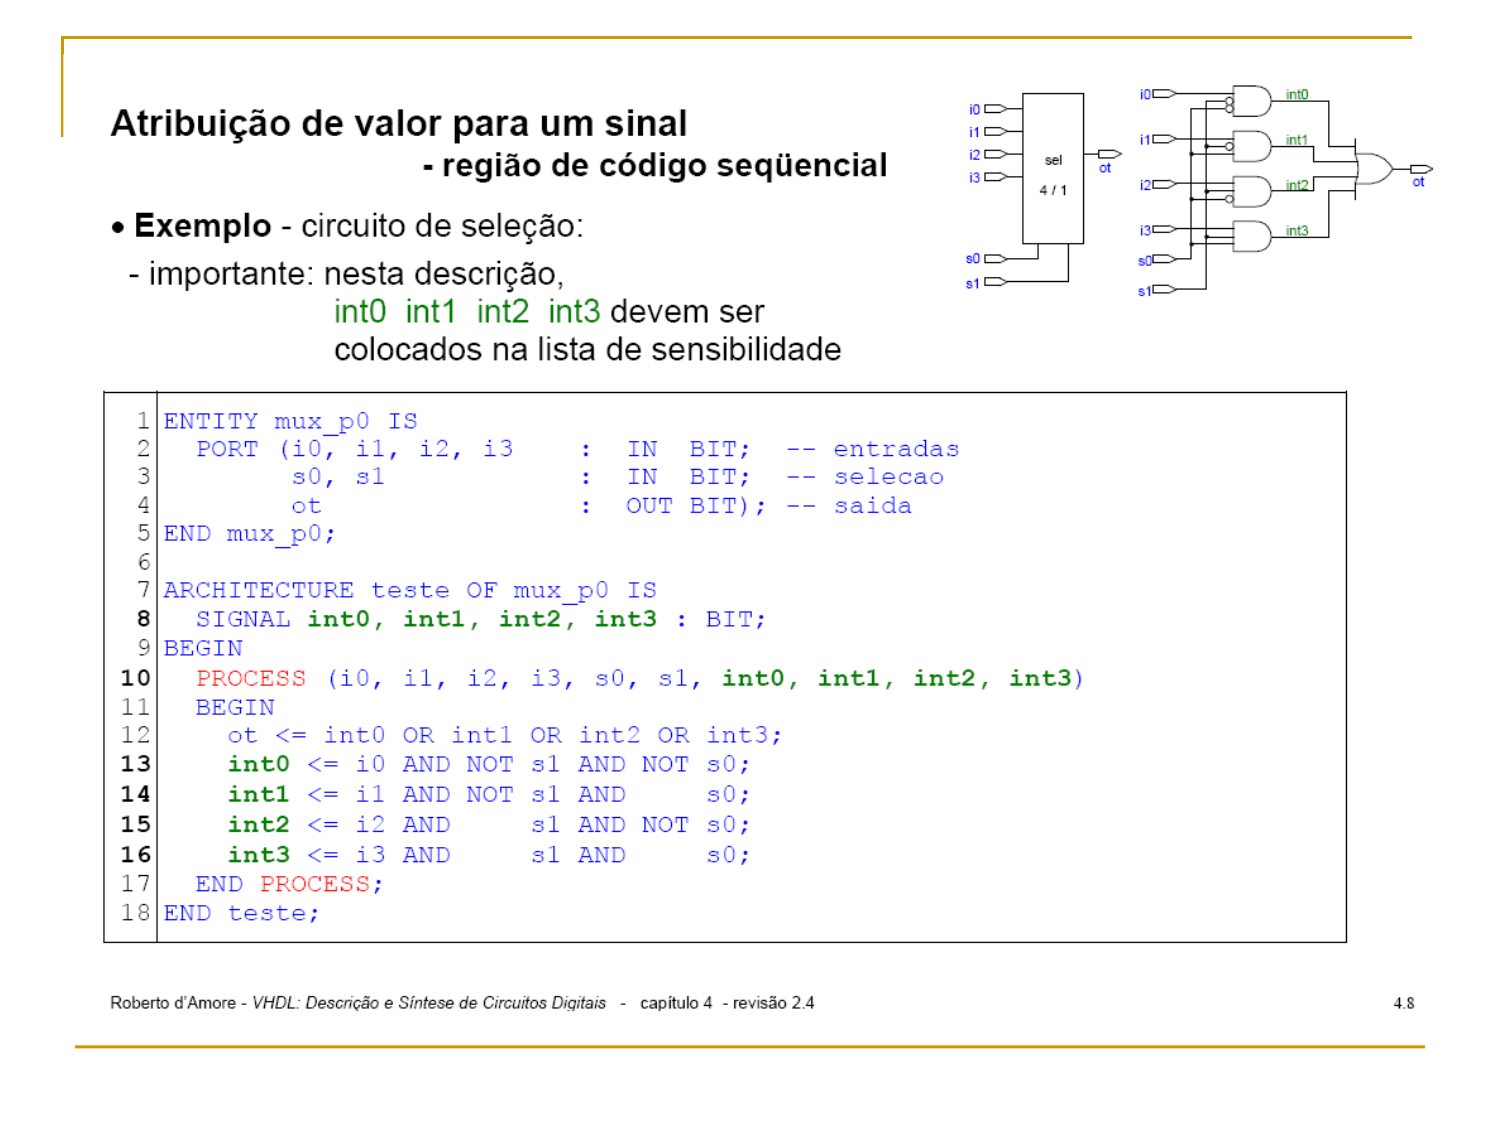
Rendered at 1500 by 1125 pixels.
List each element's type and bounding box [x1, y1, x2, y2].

picture [62, 54, 1460, 1038]
